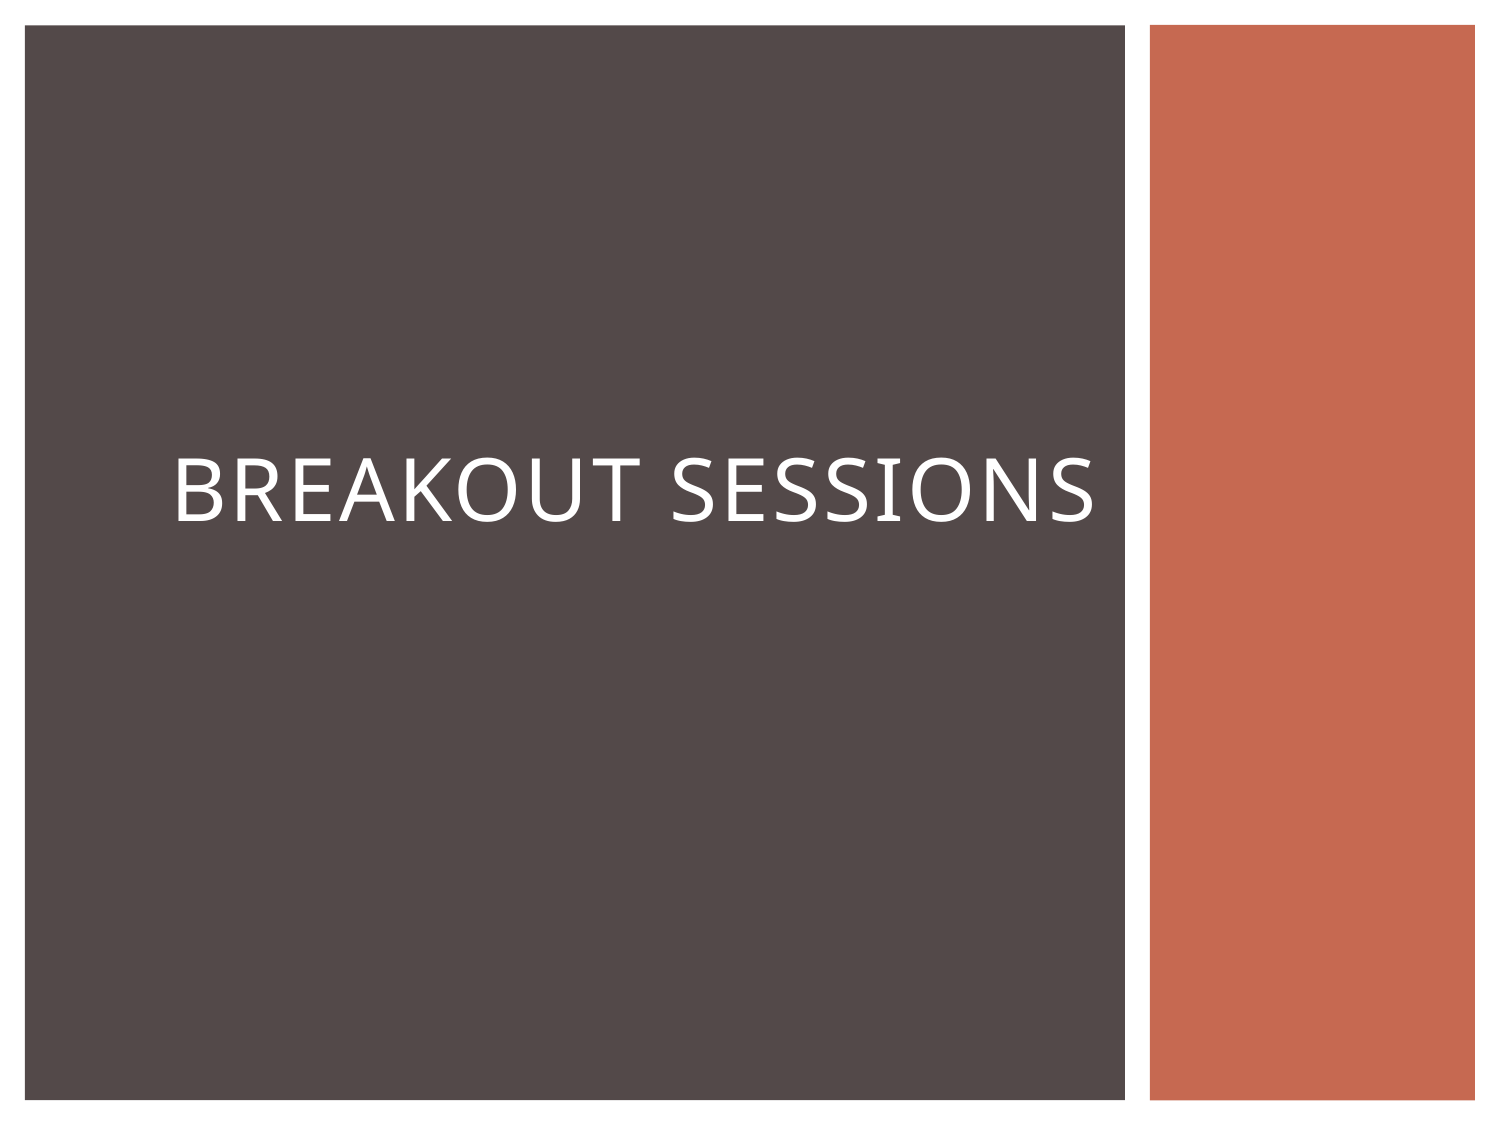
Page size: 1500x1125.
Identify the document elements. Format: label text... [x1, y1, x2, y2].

title Breakout sessions [75, 336, 1113, 637]
